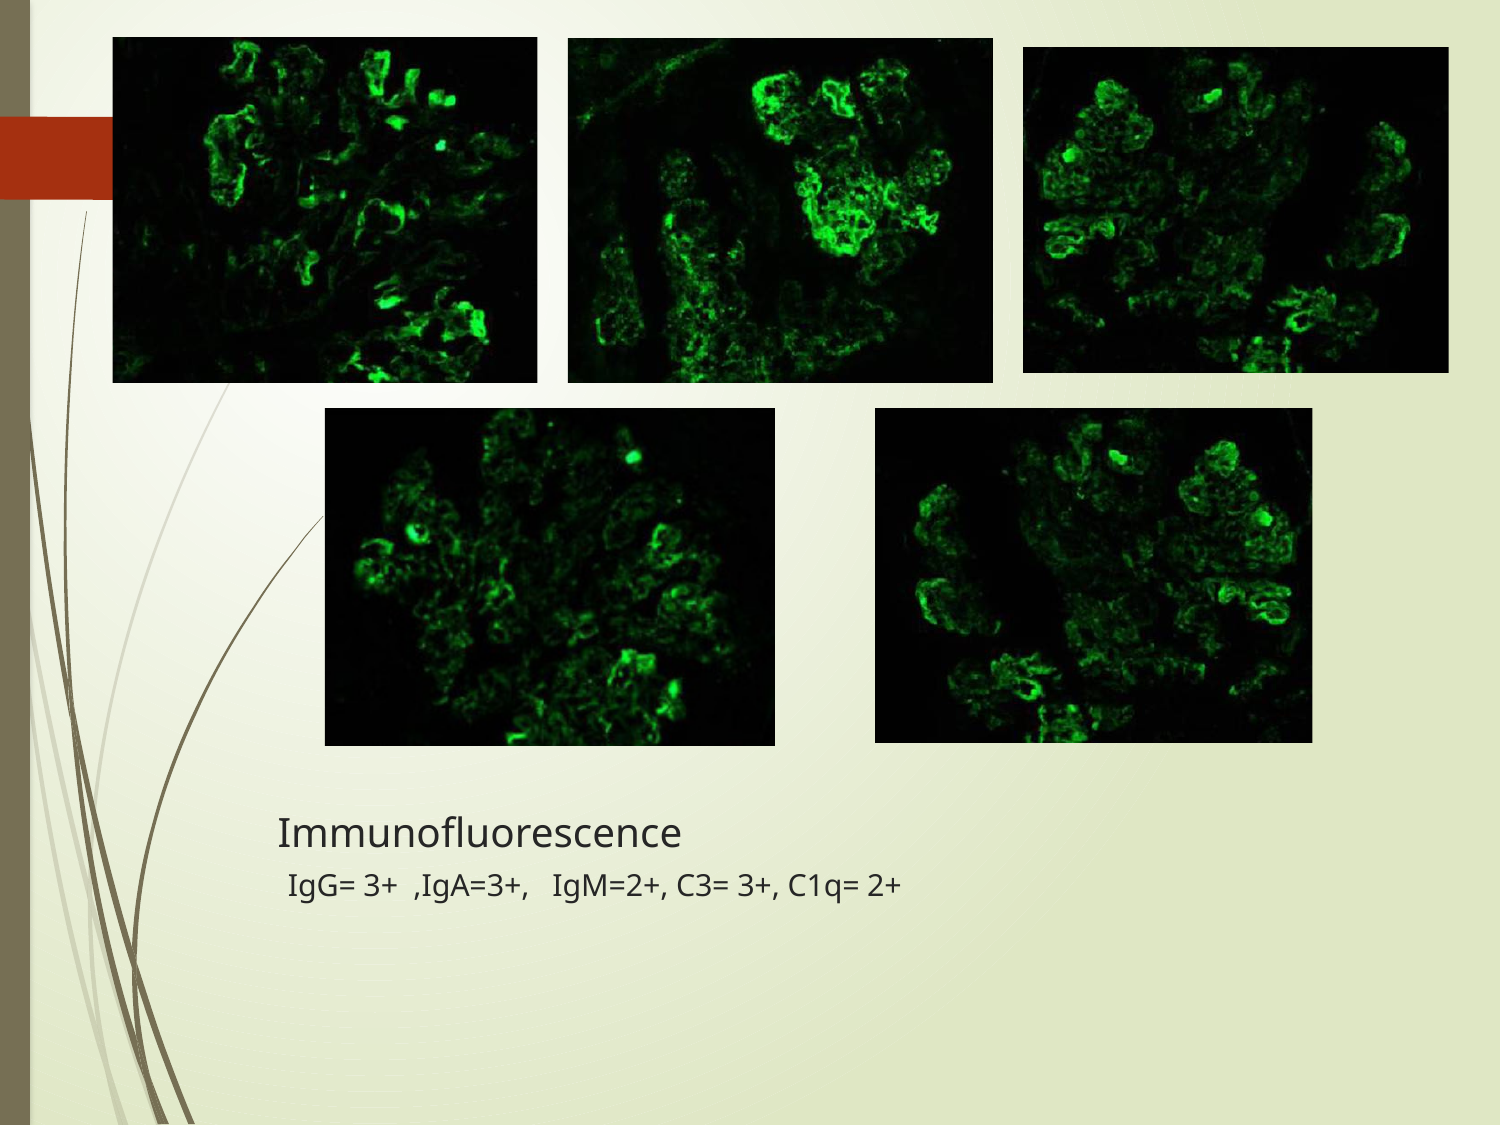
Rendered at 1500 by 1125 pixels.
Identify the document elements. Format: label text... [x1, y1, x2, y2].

title Immunofluorescence IgG= 3+ ,IgA=3+, IgM=2+, C3= 3+, C1q= 2+ [262, 800, 1500, 1011]
picture [1022, 47, 1449, 373]
picture [567, 38, 994, 384]
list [112, 37, 538, 384]
picture [874, 407, 1313, 743]
picture [324, 407, 776, 746]
